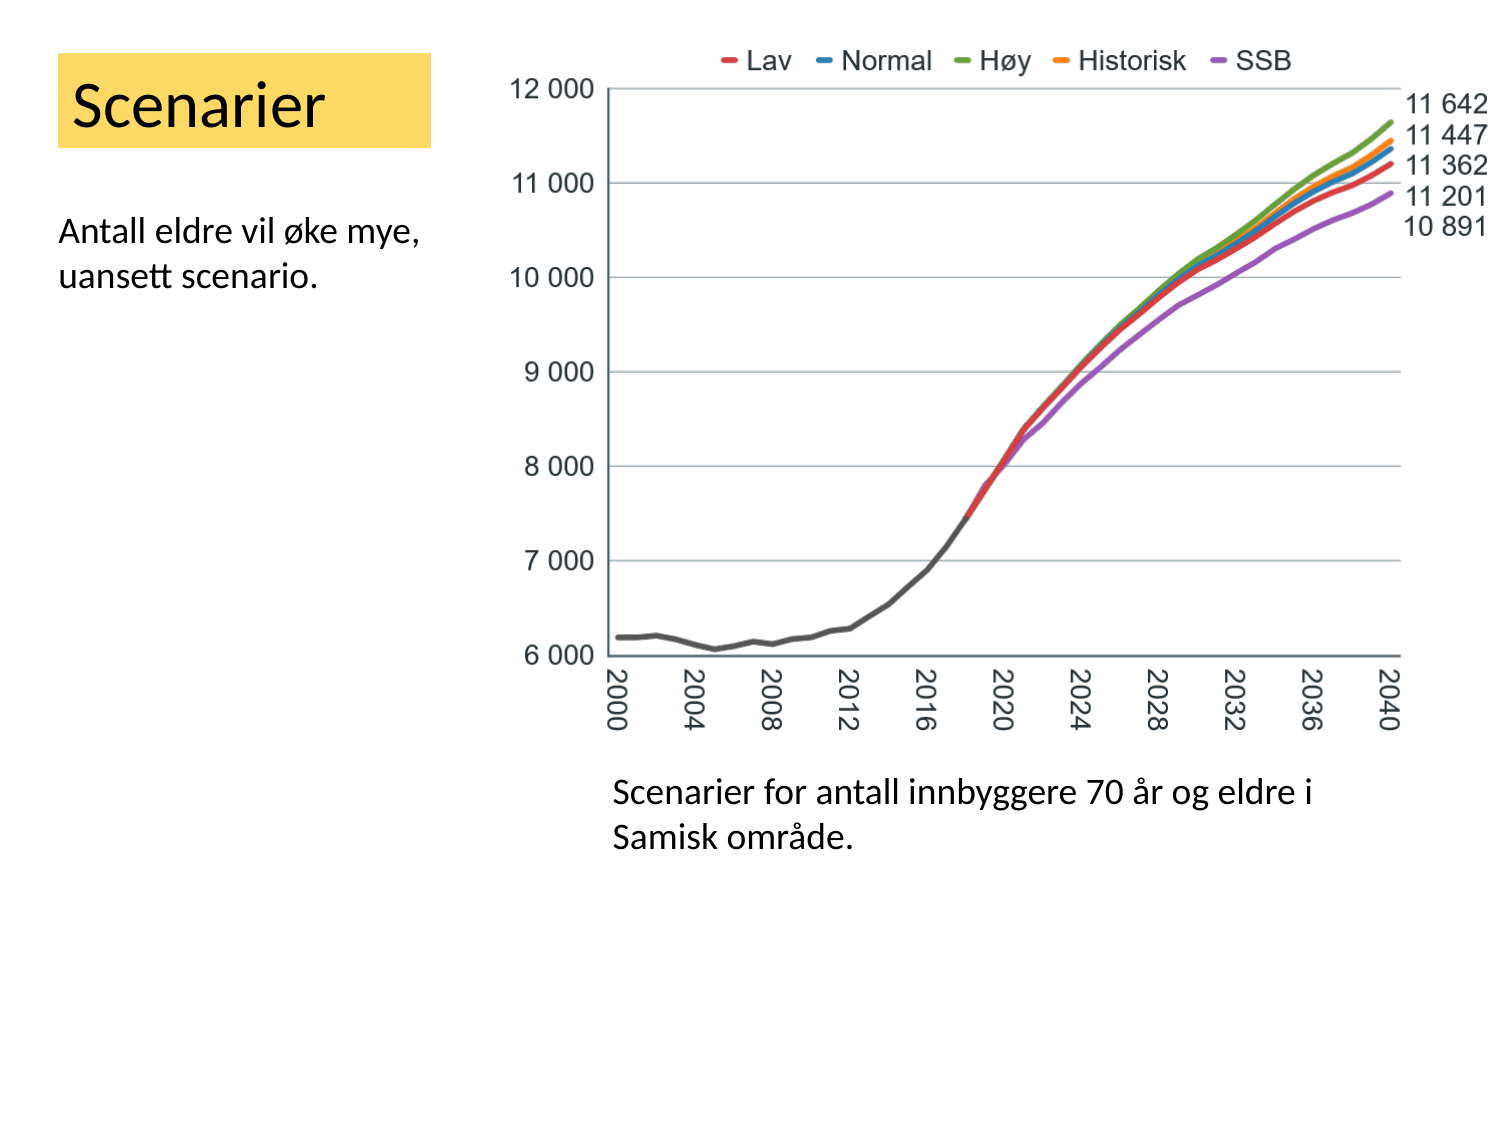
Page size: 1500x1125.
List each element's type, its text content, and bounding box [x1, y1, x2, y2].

text_box Scenarier for antall innbyggere 70 år og eldre i Samisk område. [597, 759, 1372, 865]
picture [497, 26, 1500, 743]
text_box Scenarier [57, 53, 431, 148]
text_box Antall eldre vil øke mye, uansett scenario. [43, 198, 482, 304]
